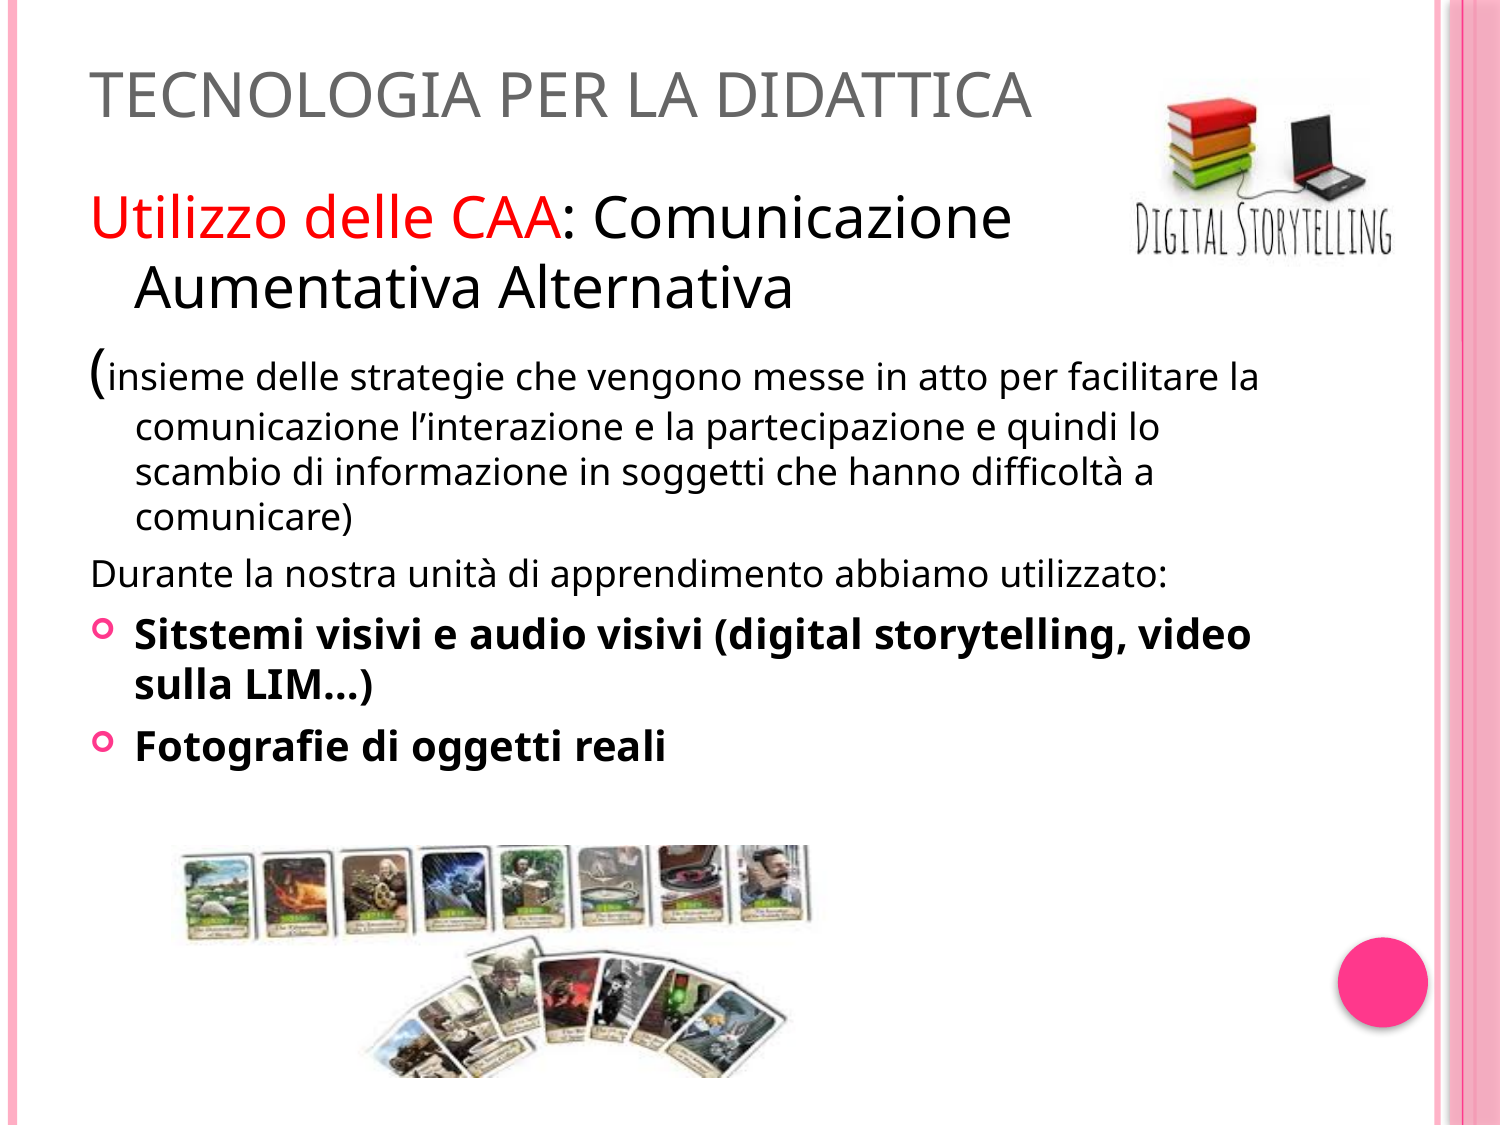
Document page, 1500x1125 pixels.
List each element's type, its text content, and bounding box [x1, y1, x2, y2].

picture [1103, 54, 1425, 318]
list Utilizzo delle CAA: Comunicazione Aumentativa Alternativa (insieme delle strategie che vengono messe in atto per facilitare la comunicazione l’interazione e la partecipazione e quindi lo scambio di informazione in soggetti che hanno difficoltà a comunicare) Durante la nostra unità di apprendimento abbiamo utilizzato: Sitstemi visivi e audio visivi (digital storytelling, video sulla LIM…) Fotografie di oggetti reali [75, 172, 1300, 811]
title Tecnologia per la didattica [75, 45, 1300, 138]
picture [170, 845, 834, 1078]
